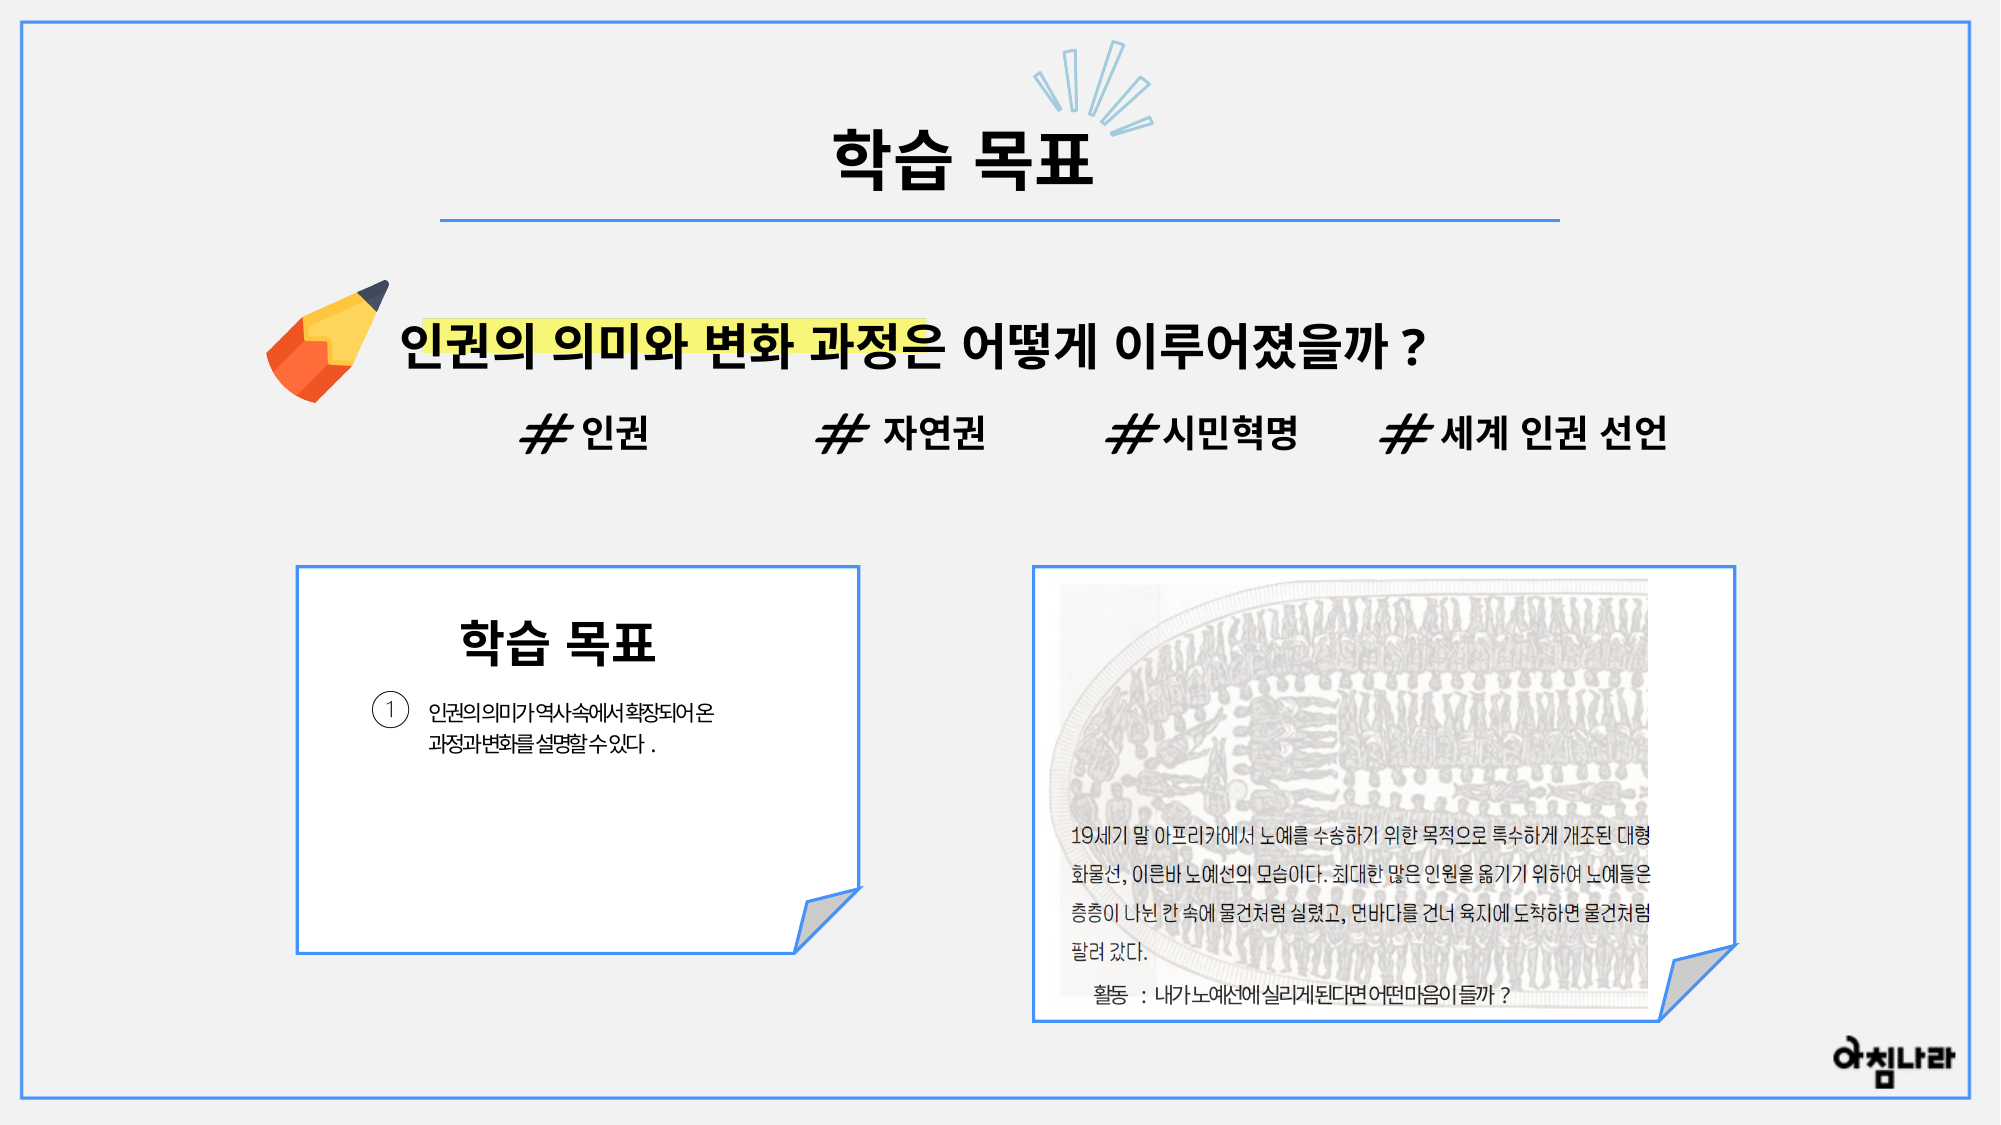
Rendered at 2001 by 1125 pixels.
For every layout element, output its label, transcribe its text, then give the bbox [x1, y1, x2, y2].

text_box [295, 565, 864, 955]
picture [0, 0, 2001, 1125]
text_box [1032, 565, 1740, 1023]
text_box 인권의 의미와 변화 과정은 어떻게 이루어졌을까? [399, 297, 1742, 376]
text_box 학습 목표 [459, 594, 697, 673]
text_box 인권 [566, 402, 805, 462]
text_box 자연권 [869, 402, 1108, 462]
text_box 시민혁명 [1147, 402, 1386, 462]
text_box 세계 인권 선언 [1426, 402, 1707, 462]
text_box 학습 목표 [804, 111, 1124, 207]
text_box 인권의 의미가 역사 속에서 확장되어 온 과정과 변화를 설명할 수 있다. [413, 686, 778, 765]
